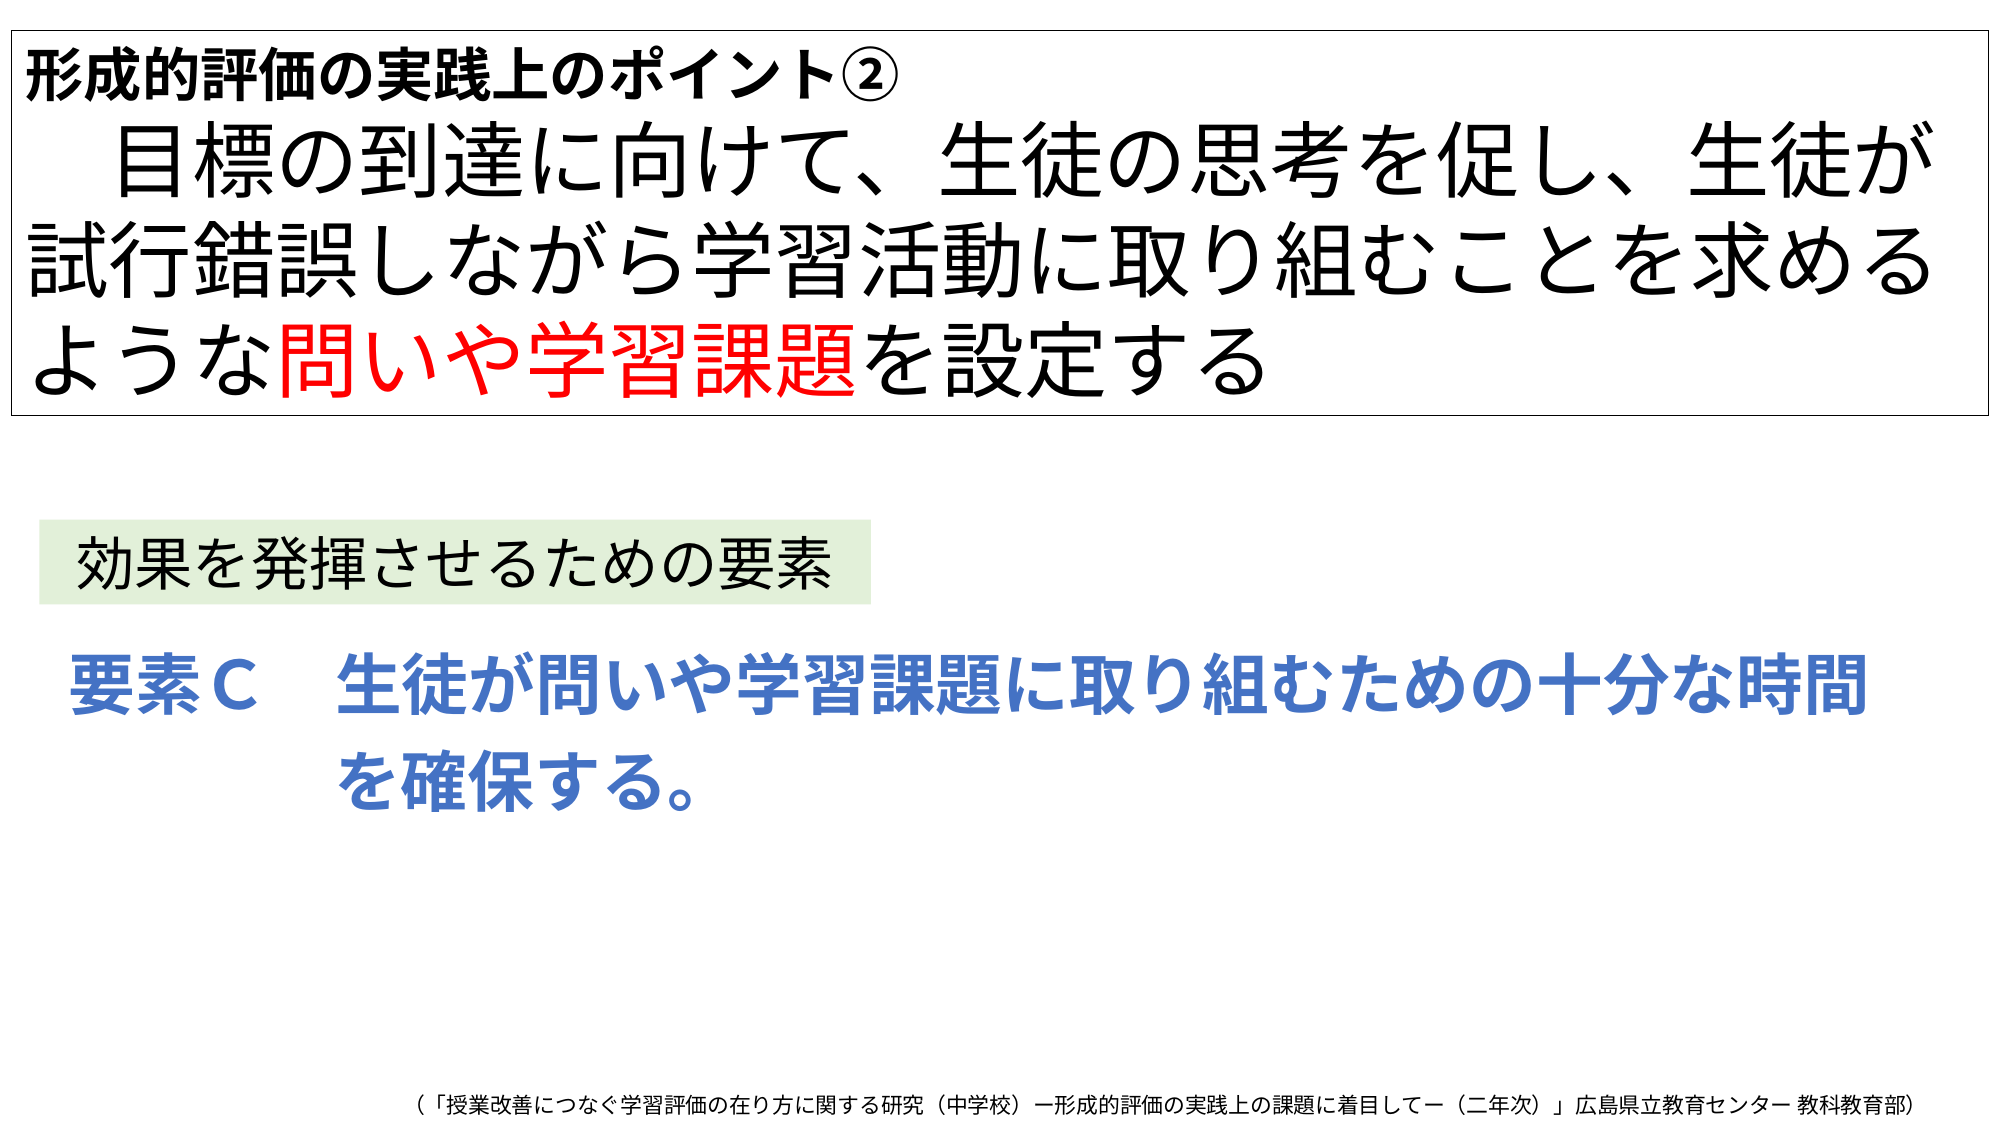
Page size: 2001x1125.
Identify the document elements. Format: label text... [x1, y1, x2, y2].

text_box 形成的評価の実践上のポイント② 目標の到達に向けて、生徒の思考を促し、生徒が試行錯誤しながら学習活動に取り組むことを求めるような問いや学習課題を設定する [11, 30, 1989, 416]
text_box 効果を発揮させるための要素 [39, 519, 871, 605]
table_header 要素Ｃ 生徒が問いや学習課題に取り組むための十分な時間を確保する。 [58, 633, 1901, 823]
text_box （「授業改善につなぐ学習評価の在り方に関する研究（中学校）ー形成的評価の実践上の課題に着目してー（二年次）」広島県立教育センター 教科教育部） [388, 1084, 2000, 1125]
